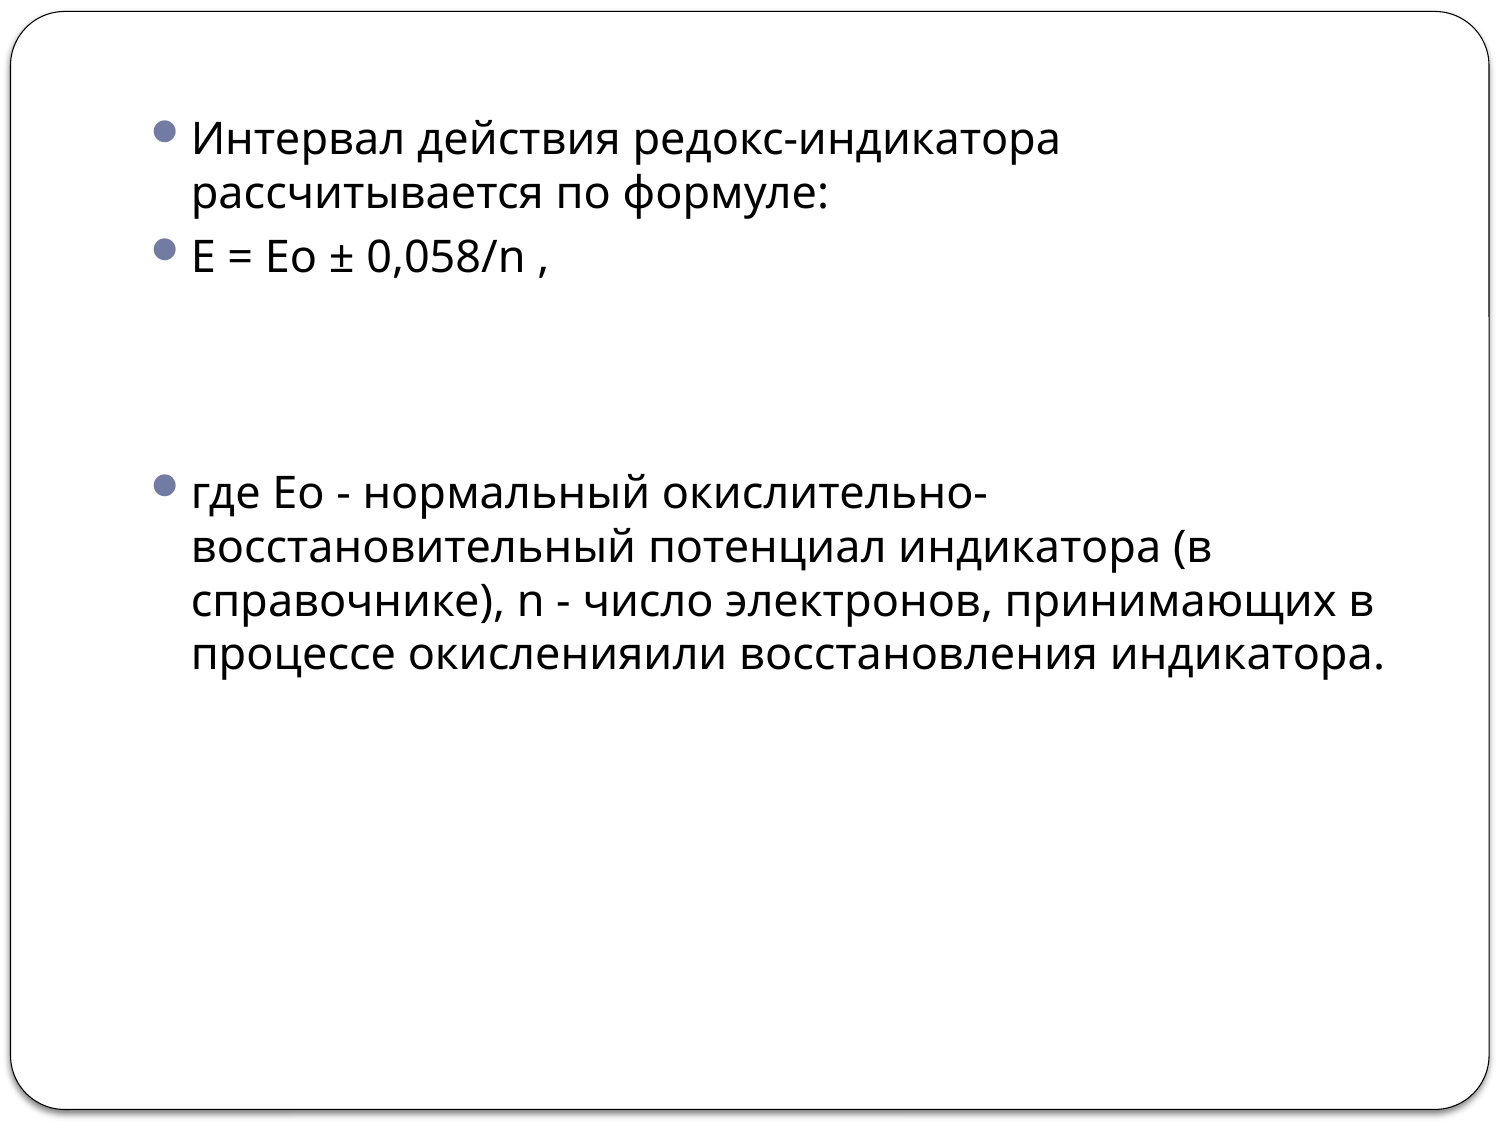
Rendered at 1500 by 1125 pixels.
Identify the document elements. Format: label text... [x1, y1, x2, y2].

list Интервал действия редокс-индикатора рассчитывается по формуле: Е = Ео ± 0,058/n , где Ео - нормальный окислительно-восстановительный потенциал индикатора (в справочнике), n - число электронов, принимающих в процессе окисленияили восстановления индикатора. [135, 101, 1411, 852]
